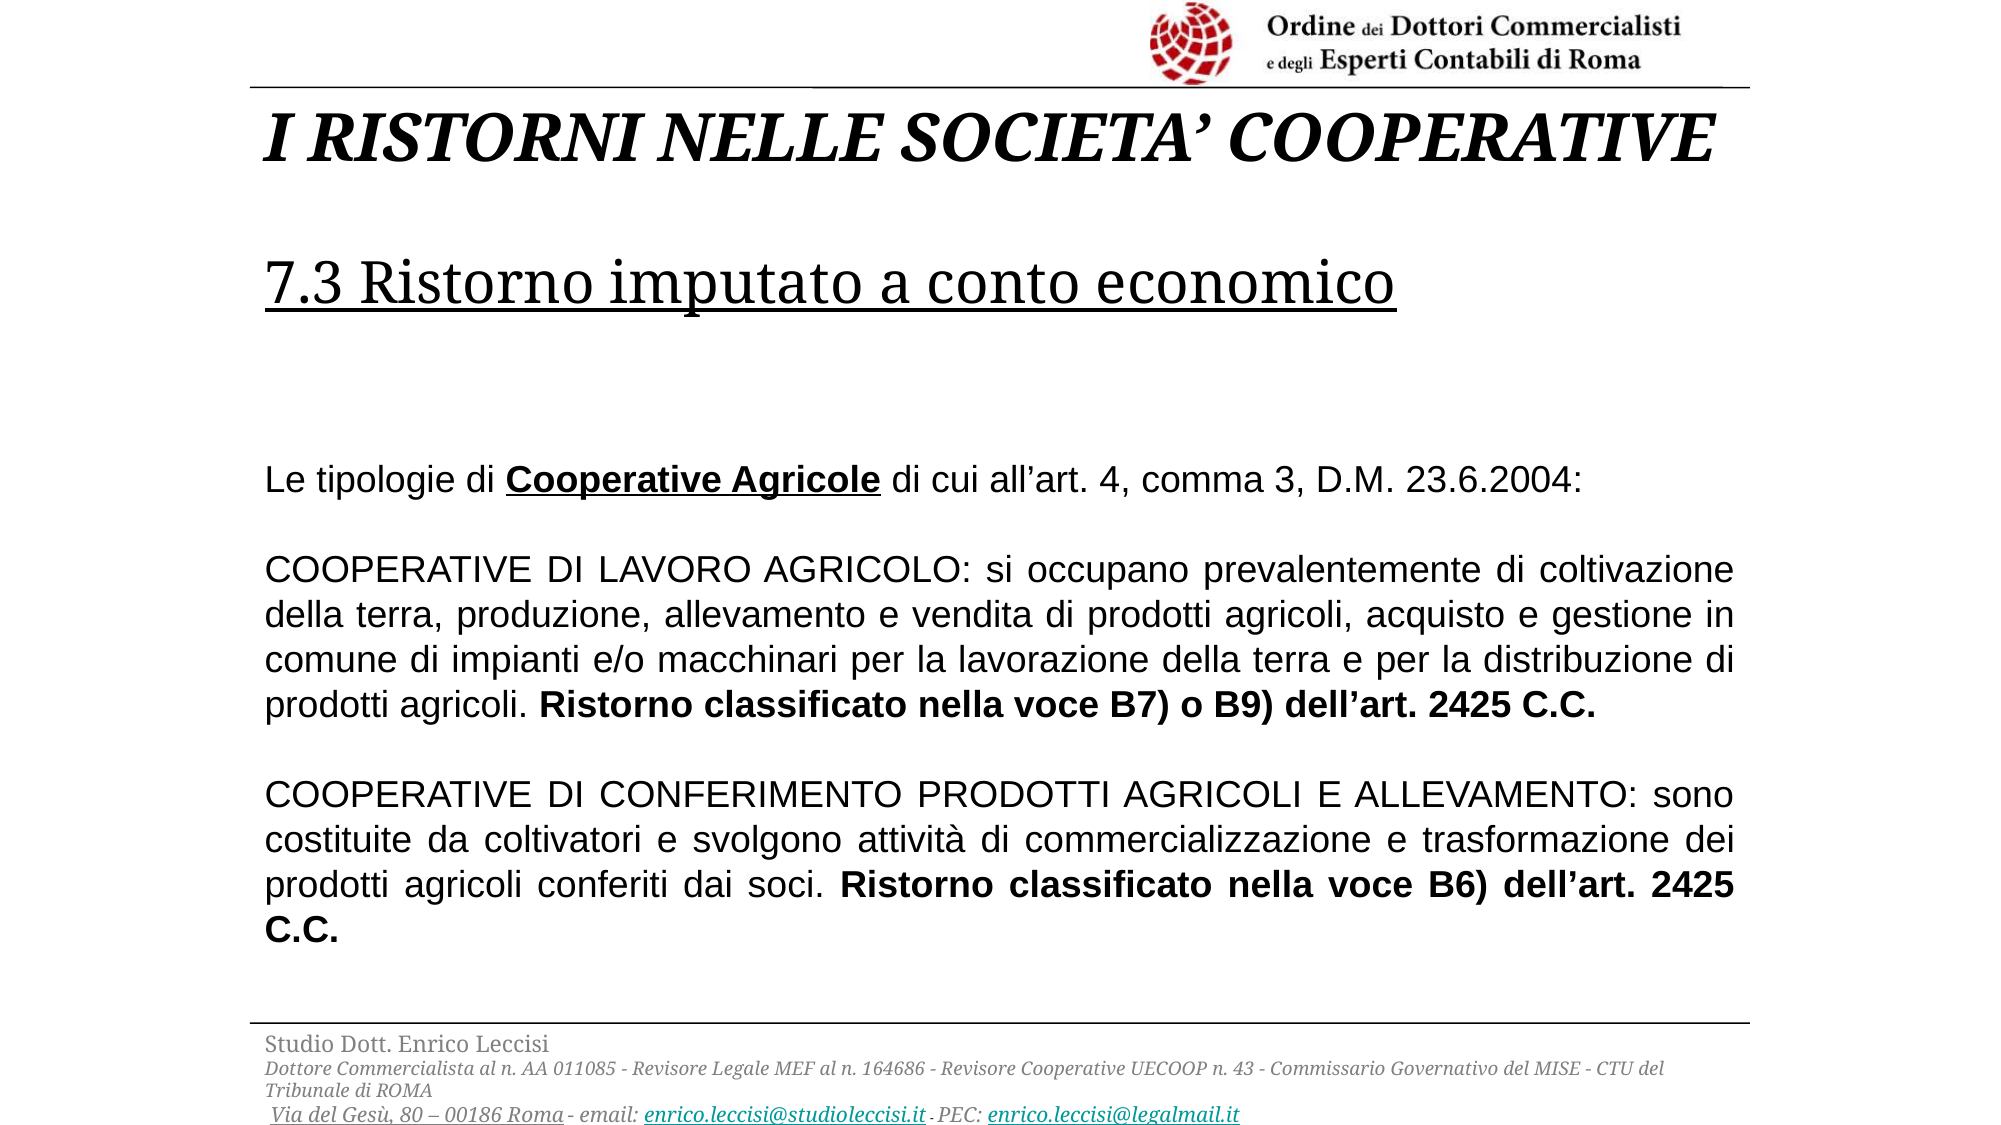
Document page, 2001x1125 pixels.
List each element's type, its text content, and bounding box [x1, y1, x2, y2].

text_box I RISTORNI NELLE SOCIETA’ COOPERATIVE 7.3 Ristorno imputato a conto economico Le tipologie di Cooperative Agricole di cui all’art. 4, comma 3, D.M. 23.6.2004: COOPERATIVE DI LAVORO AGRICOLO: si occupano prevalentemente di coltivazione della terra, produzione, allevamento e vendita di prodotti agricoli, acquisto e gestione in comune di impianti e/o macchinari per la lavorazione della terra e per la distribuzione di prodotti agricoli. Ristorno classificato nella voce B7) o B9) dell’art. 2425 C.C. COOPERATIVE DI CONFERIMENTO PRODOTTI AGRICOLI E ALLEVAMENTO: sono costituite da coltivatori e svolgono attività di commercializzazione e trasformazione dei prodotti agricoli conferiti dai soci. Ristorno classificato nella voce B6) dell’art. 2425 C.C. [249, 88, 1750, 958]
text_box Studio Dott. Enrico Leccisi Dottore Commercialista al n. AA 011085 - Revisore Legale MEF al n. 164686 - Revisore Cooperative UECOOP n. 43 - Commissario Governativo del MISE - CTU del Tribunale di ROMA Via del Gesù, 80 – 00186 Roma - email: enrico.leccisi@studioleccisi.it - PEC: enrico.leccisi@legalmail.it [249, 1021, 1750, 1125]
picture [1150, 0, 1751, 86]
